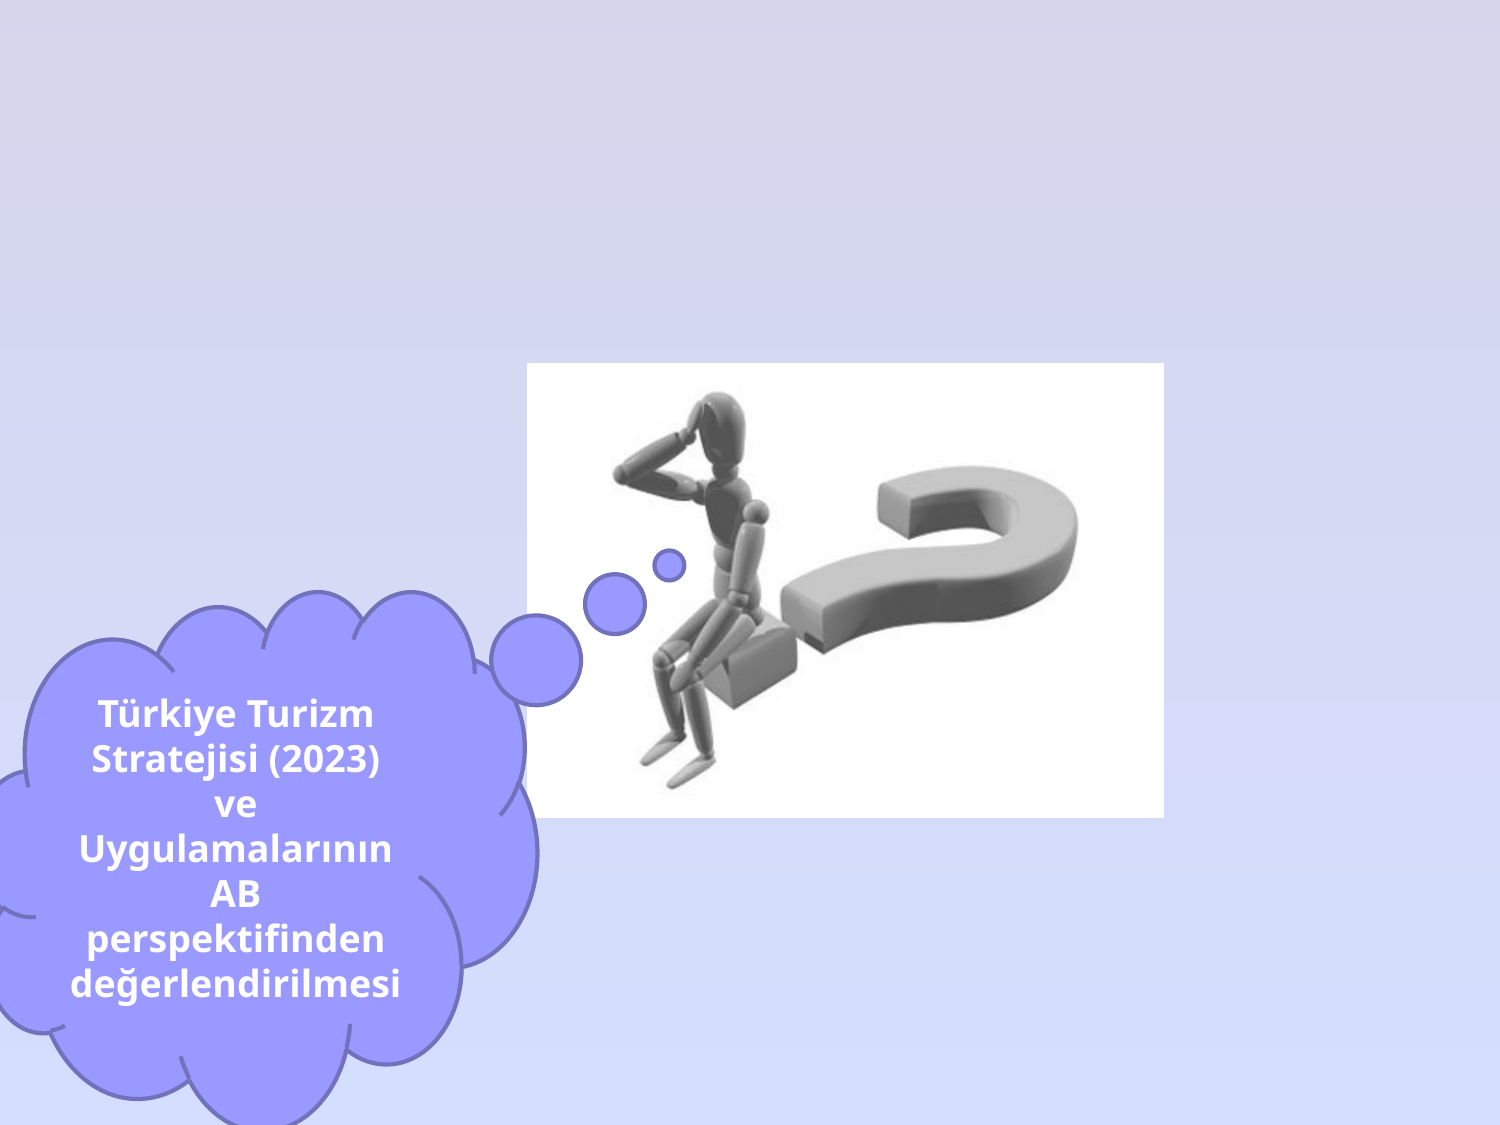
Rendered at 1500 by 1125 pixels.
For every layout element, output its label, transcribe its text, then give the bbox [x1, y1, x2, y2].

text_box Türkiye Turizm Stratejisi (2023) ve Uygulamalarının AB perspektifinden değerlendirilmesi [0, 589, 540, 1125]
picture [527, 363, 1164, 818]
text_box [0, 0, 1500, 1125]
